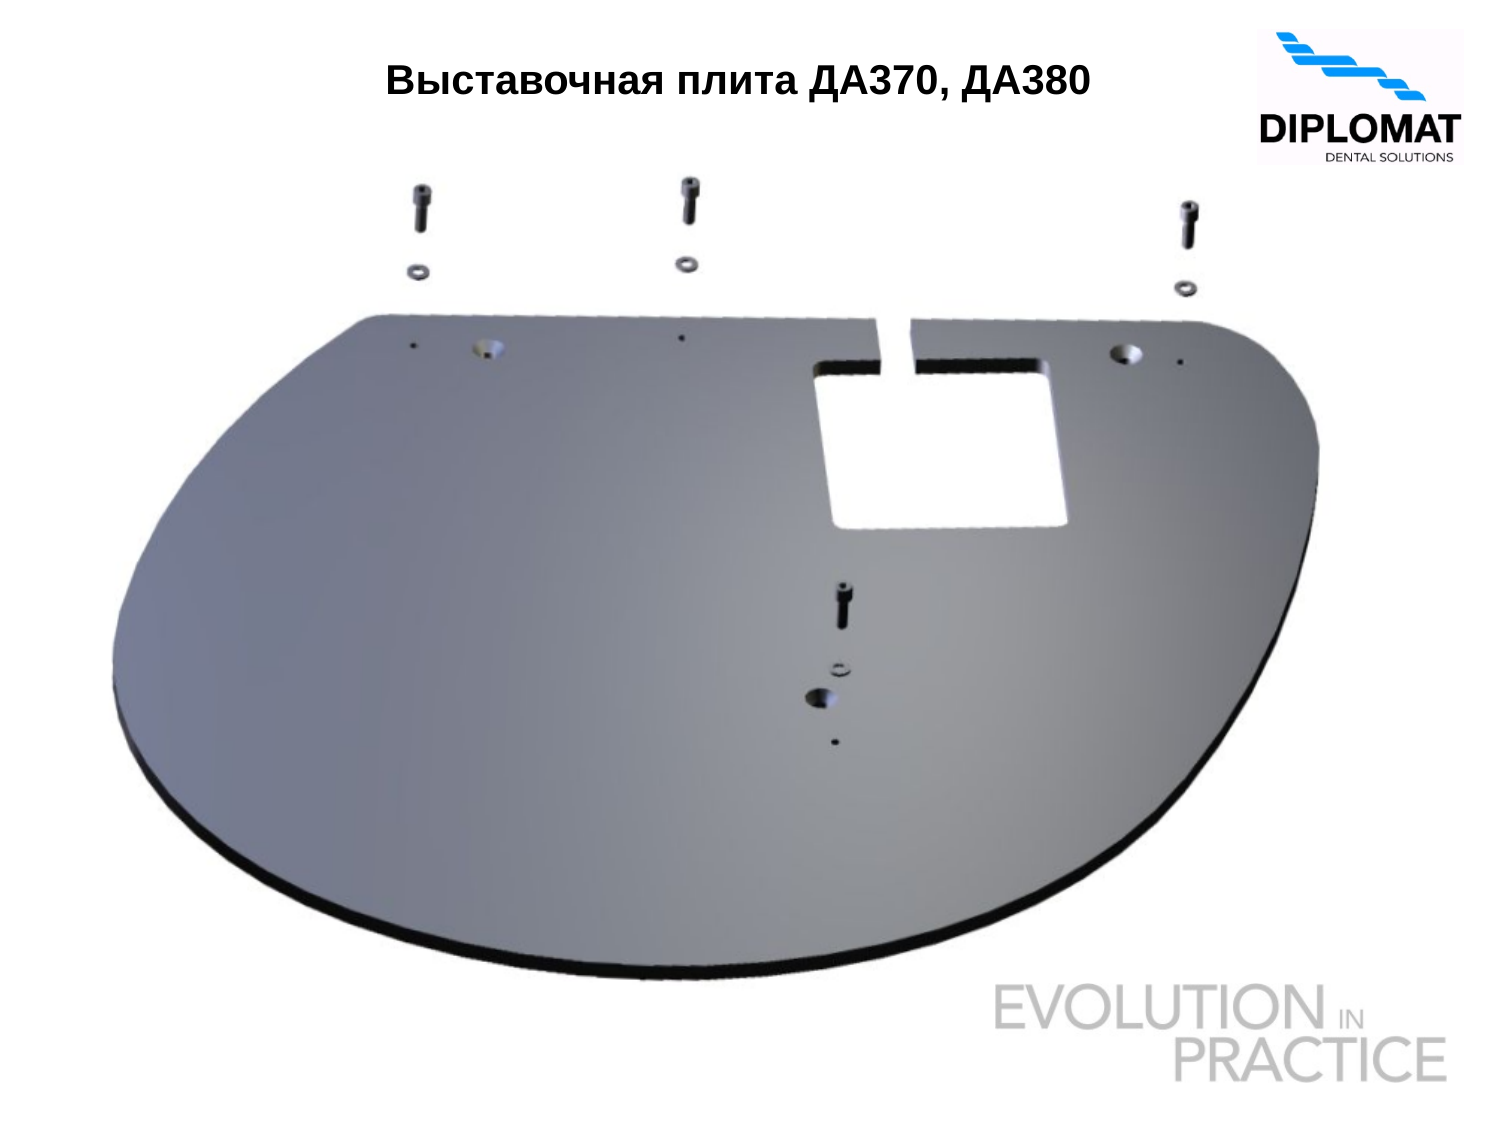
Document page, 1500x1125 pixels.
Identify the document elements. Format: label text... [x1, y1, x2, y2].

text_box Выставочная плита ДА370, ДА380 [348, 42, 1152, 113]
picture [88, 29, 1465, 1083]
